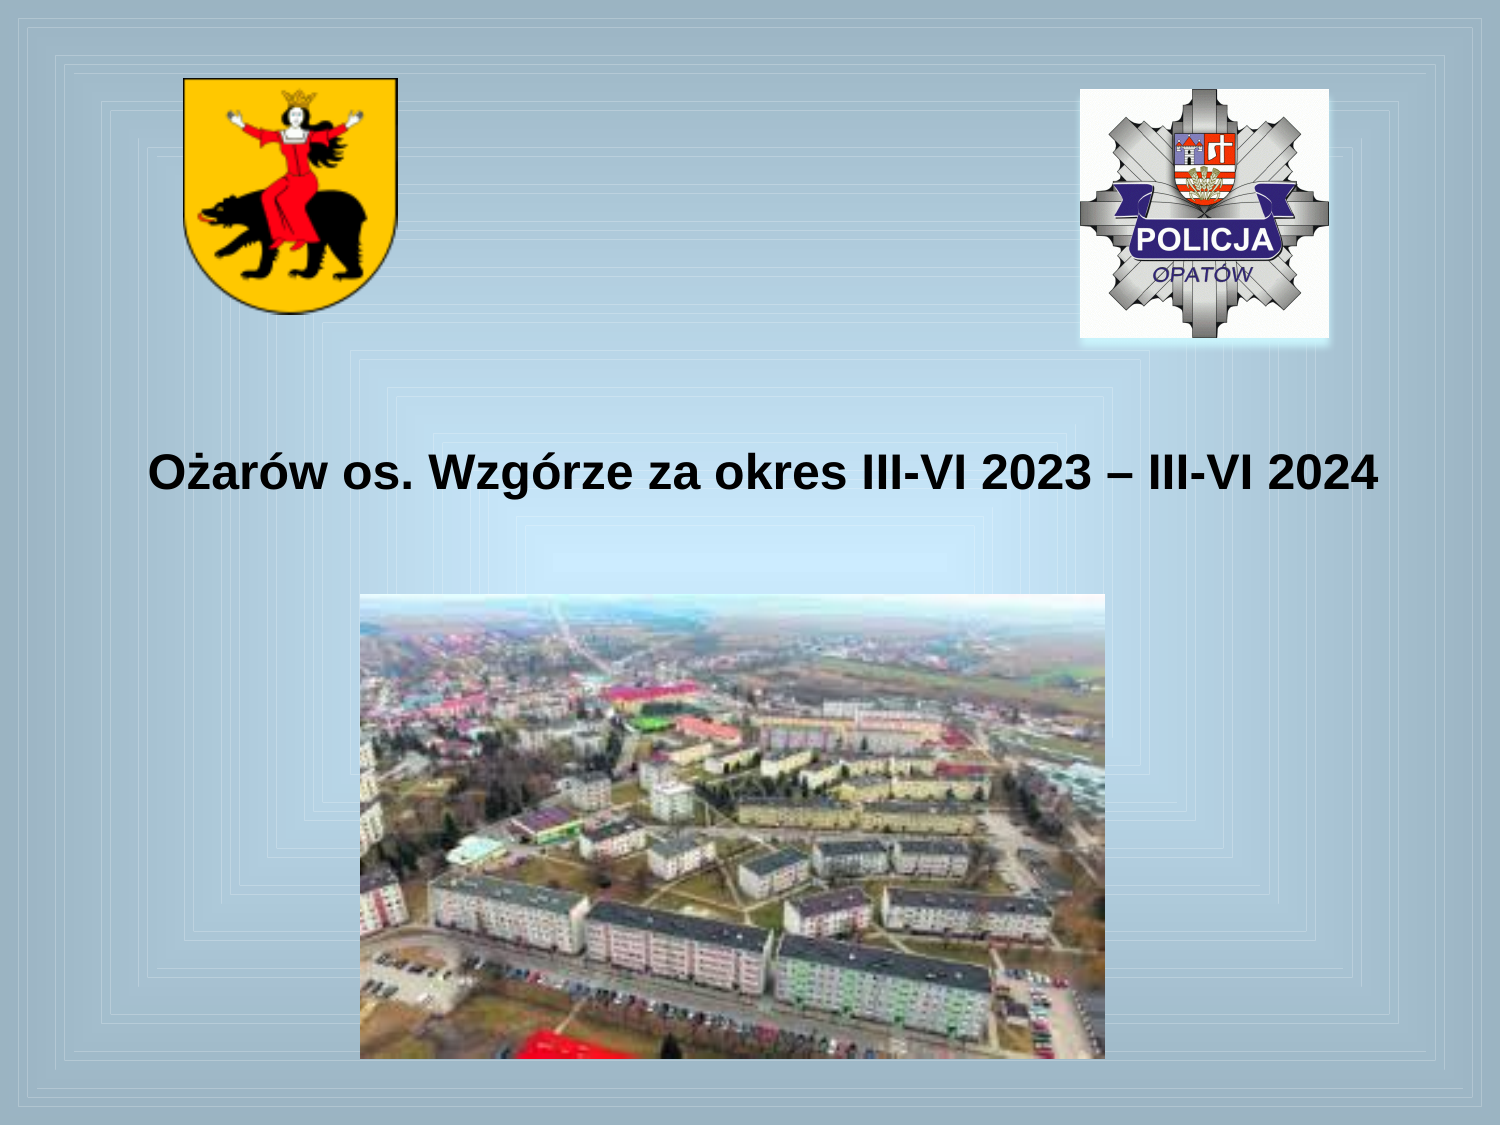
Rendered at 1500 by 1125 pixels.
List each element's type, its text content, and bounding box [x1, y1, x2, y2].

list Ożarów os. Wzgórze za okres III-VI 2023 – III-VI 2024 [88, 432, 1439, 1086]
picture [1080, 89, 1329, 339]
picture [359, 594, 1105, 1059]
picture [182, 77, 399, 315]
